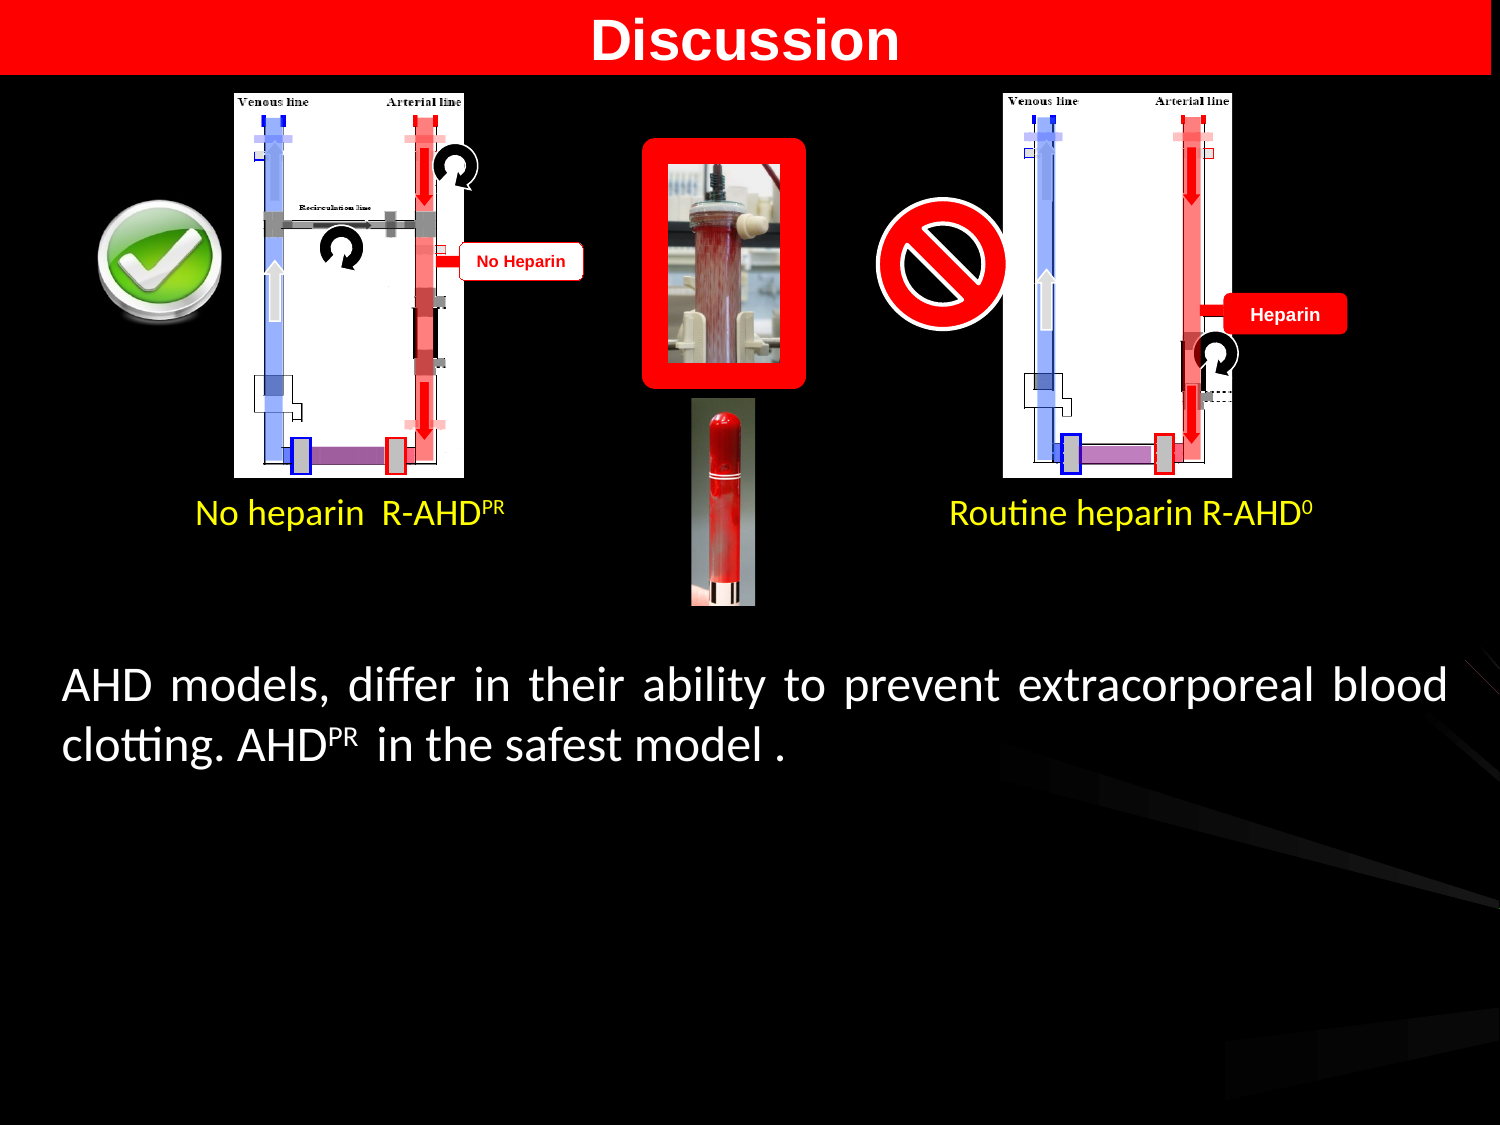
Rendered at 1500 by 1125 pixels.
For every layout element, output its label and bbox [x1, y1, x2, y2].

text_box [175, 480, 525, 541]
picture [691, 398, 756, 606]
text_box [0, 0, 1492, 75]
picture [667, 163, 781, 364]
text_box [1233, 339, 1239, 368]
picture [1002, 93, 1233, 478]
text_box [35, 564, 1465, 779]
text_box [1233, 292, 1348, 335]
picture [234, 93, 464, 478]
text_box [875, 197, 1002, 332]
text_box [464, 242, 584, 281]
text_box [464, 145, 478, 190]
text_box [925, 480, 1336, 541]
picture [93, 198, 224, 330]
